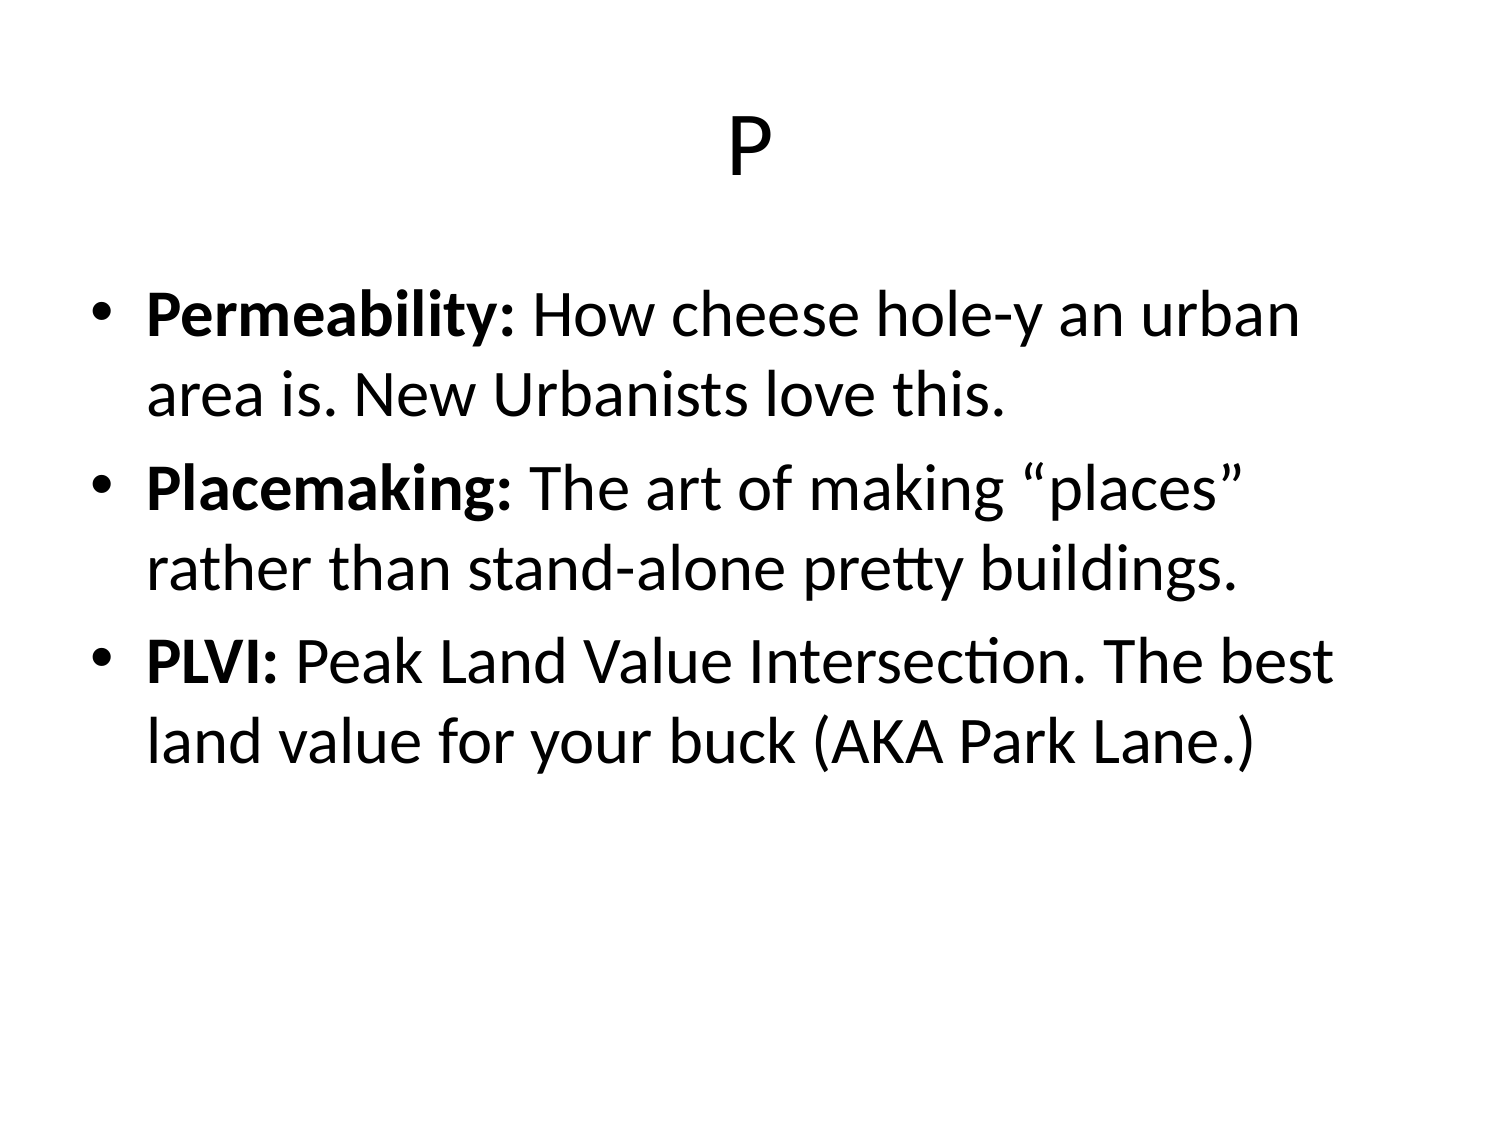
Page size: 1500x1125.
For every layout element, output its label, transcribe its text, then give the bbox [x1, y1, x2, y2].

list Permeability: How cheese hole-y an urban area is. New Urbanists love this. Placemaking: The art of making “places” rather than stand-alone pretty buildings. PLVI: Peak Land Value Intersection. The best land value for your buck (AKA Park Lane.) [75, 262, 1425, 1005]
title P [75, 45, 1425, 233]
